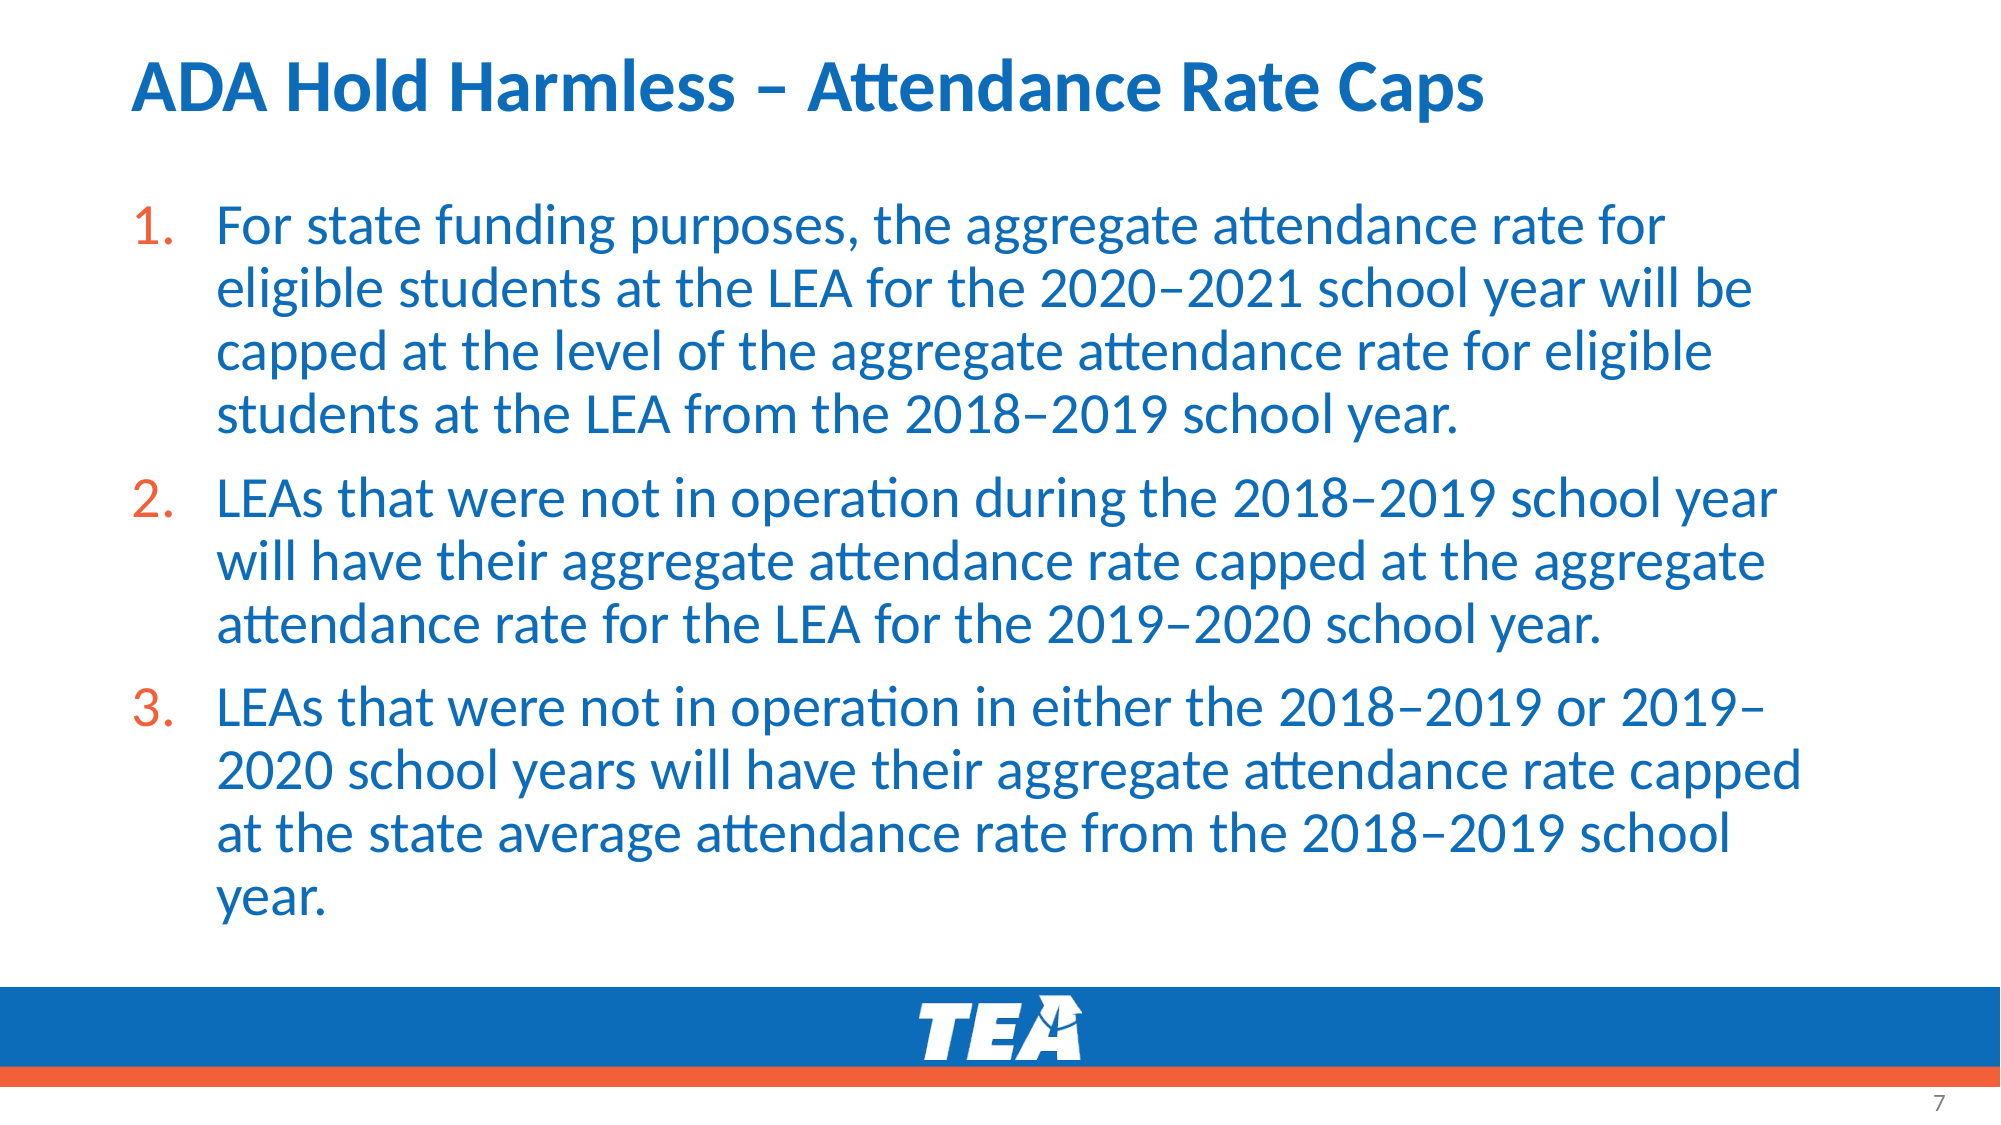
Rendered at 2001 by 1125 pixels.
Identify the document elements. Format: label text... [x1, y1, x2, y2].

title ADA Hold Harmless – Attendance Rate Caps [116, 25, 1942, 149]
list For state funding purposes, the aggregate attendance rate for eligible students at the LEA for the 2020–2021 school year will be capped at the level of the aggregate attendance rate for eligible students at the LEA from the 2018–2019 school year. LEAs that were not in operation during the 2018–2019 school year will have their aggregate attendance rate capped at the aggregate attendance rate for the LEA for the 2019–2020 school year. LEAs that were not in operation in either the 2018–2019 or 2019–2020 school years will have their aggregate attendance rate capped at the state average attendance rate from the 2018–2019 school year. [116, 186, 1860, 901]
slide_number 7 [1510, 1071, 1961, 1125]
picture [918, 994, 1082, 1060]
